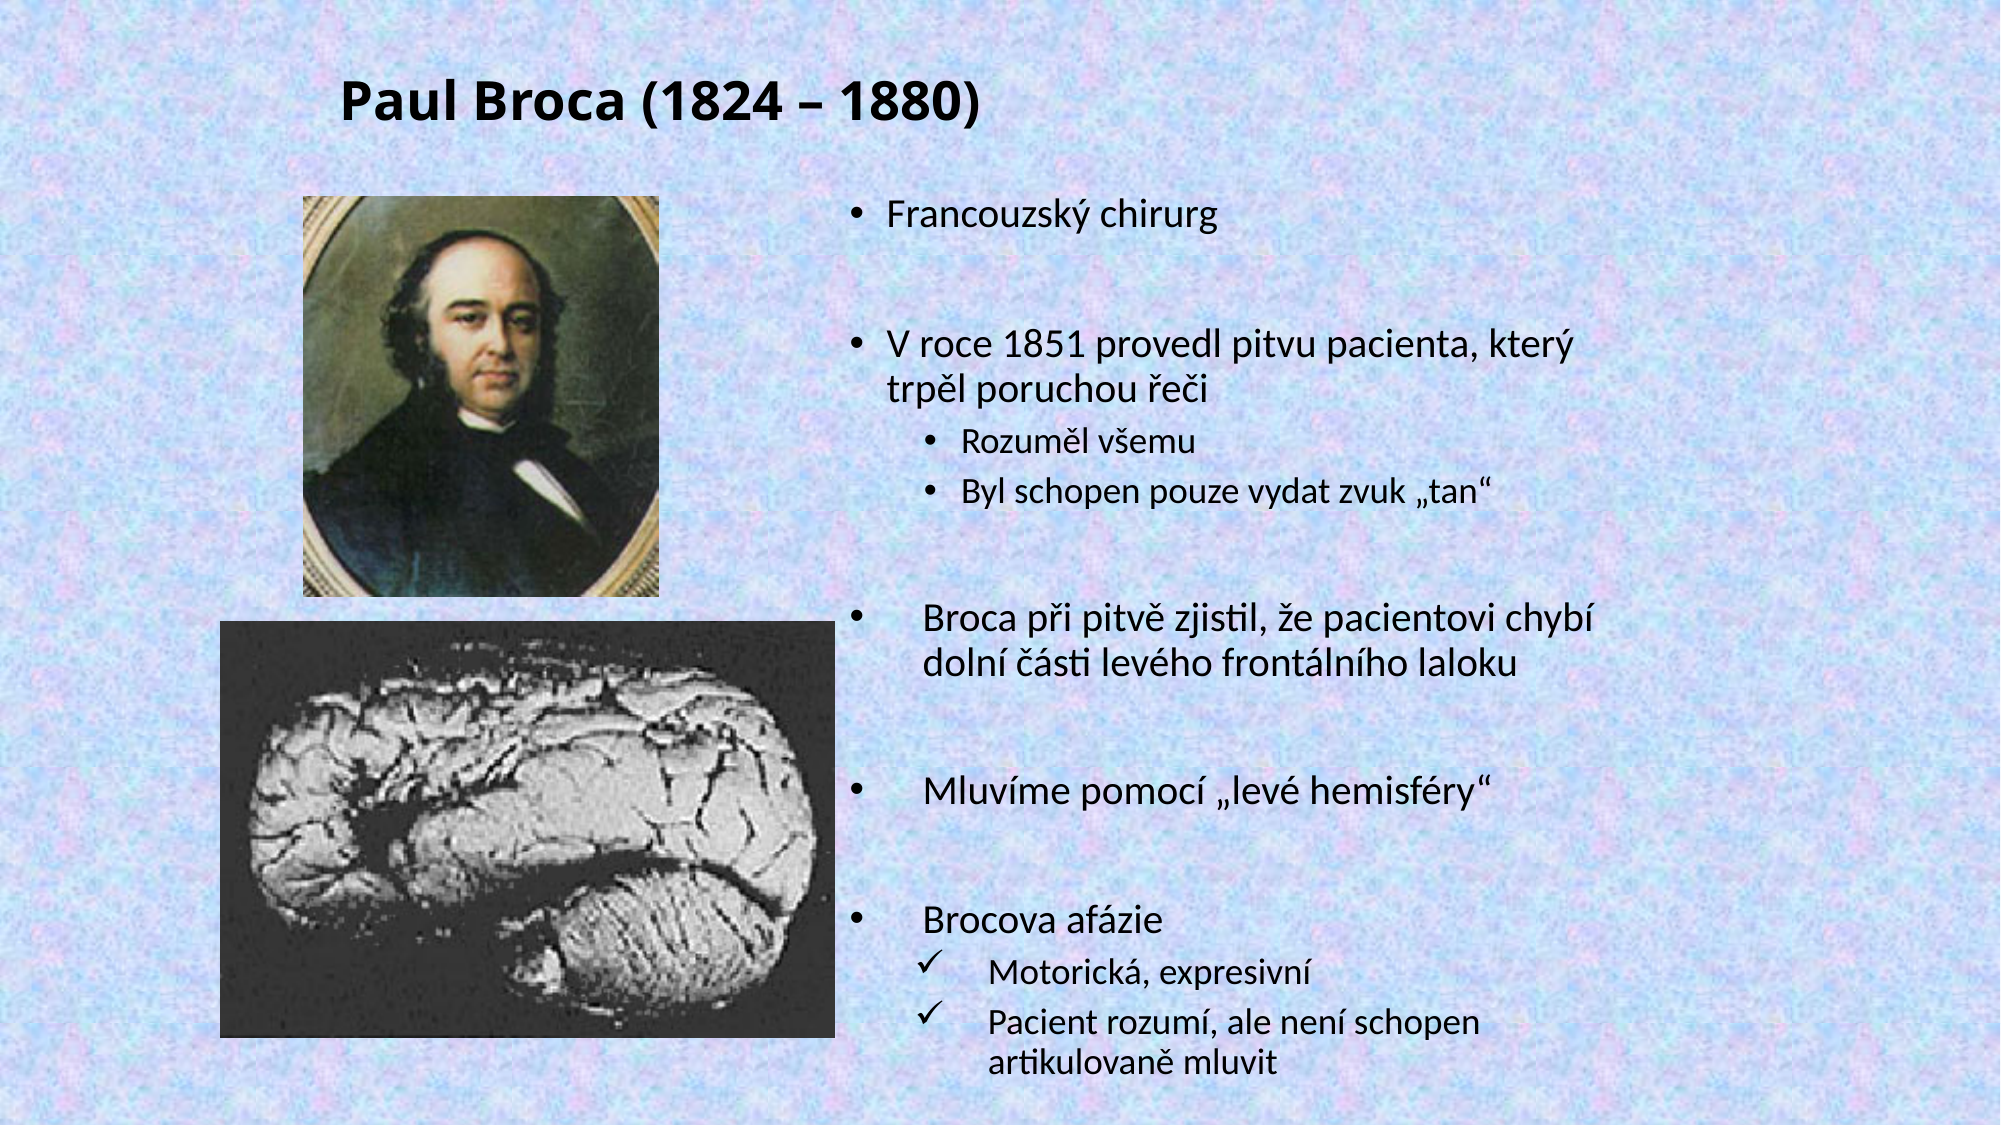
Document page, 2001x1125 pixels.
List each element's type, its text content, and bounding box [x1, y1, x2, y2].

picture [0, 0, 2001, 1125]
list Francouzský chirurg V roce 1851 provedl pitvu pacienta, který trpěl poruchou řeči Rozuměl všemu Byl schopen pouze vydat zvuk „tan“ Broca při pitvě zjistil, že pacientovi chybí dolní části levého frontálního laloku Mluvíme pomocí „levé hemisféry“ Brocova afázie Motorická, expresivní Pacient rozumí, ale není schopen artikulovaně mluvit [834, 184, 1676, 1095]
title Paul Broca (1824 – 1880) [324, 44, 1676, 162]
